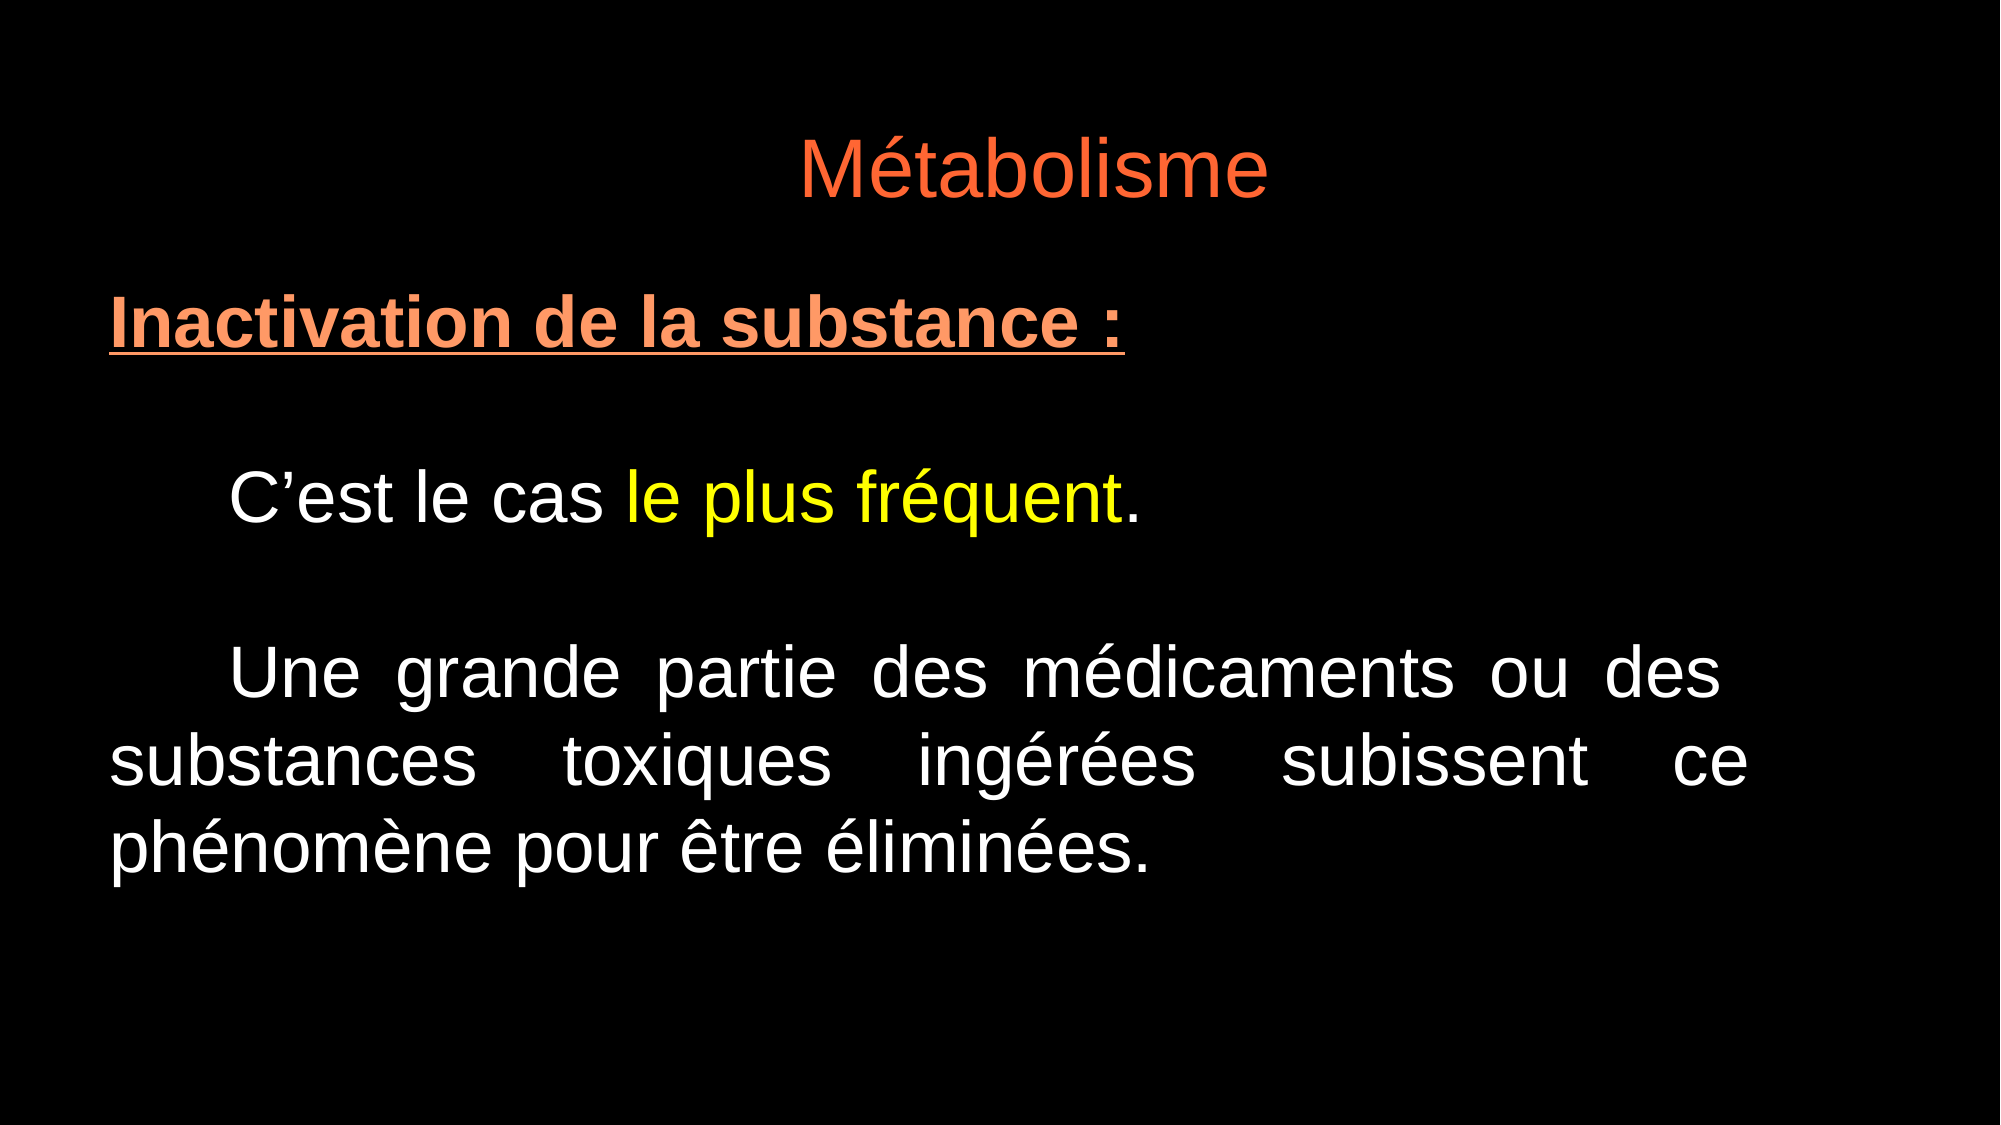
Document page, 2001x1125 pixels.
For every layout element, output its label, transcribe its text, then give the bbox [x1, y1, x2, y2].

text_box Inactivation de la substance : C’est le cas le plus fréquent. Une grande partie des médicaments ou des substances toxiques ingérées subissent ce phénomène pour être éliminées. [96, 267, 1868, 930]
text_box Métabolisme [485, 107, 1584, 214]
